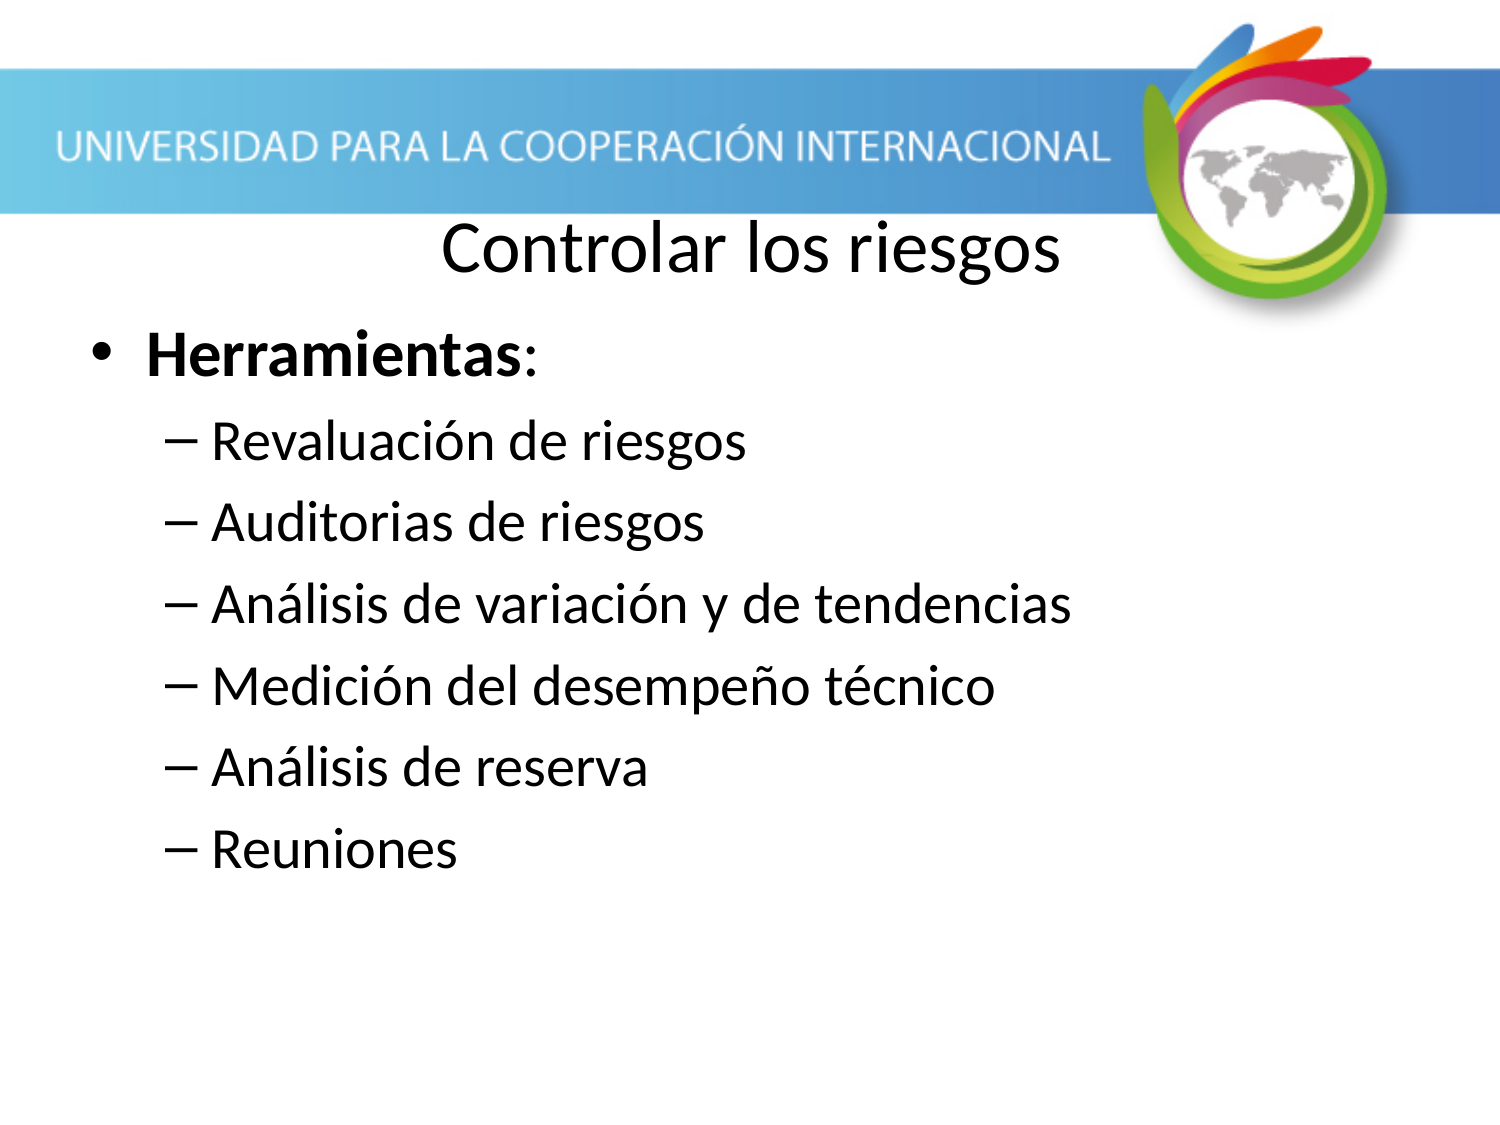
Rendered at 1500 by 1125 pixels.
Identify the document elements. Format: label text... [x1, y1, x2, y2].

list Herramientas: Revaluación de riesgos Auditorias de riesgos Análisis de variación y de tendencias Medición del desempeño técnico Análisis de reserva Reuniones [74, 302, 1426, 1083]
picture [0, 0, 1500, 1125]
title Controlar los riesgos [76, 196, 1427, 289]
